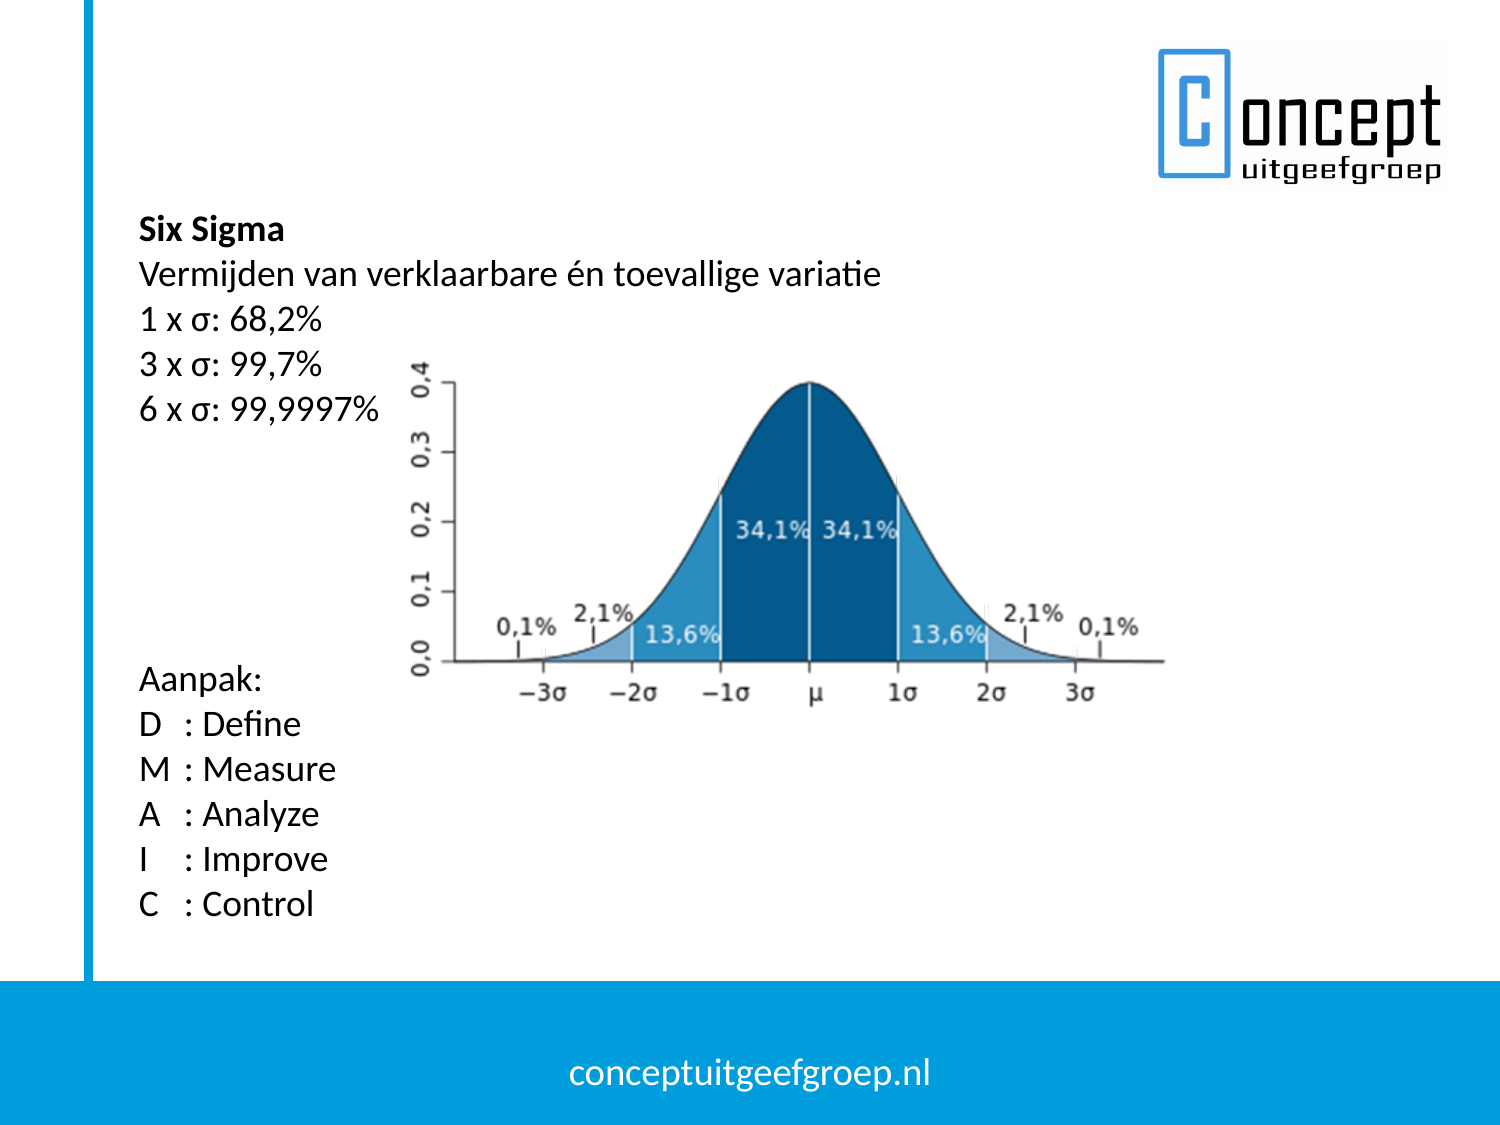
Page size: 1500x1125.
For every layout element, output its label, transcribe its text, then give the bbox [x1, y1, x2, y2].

picture [1151, 39, 1447, 193]
text_box Six Sigma Vermijden van verklaarbare én toevallige variatie 1 x σ: 68,2% 3 x σ: 99,7% 6 x σ: 99,9997% Aanpak: D : Define M : Measure A : Analyze I : Improve C : Control [123, 196, 1447, 932]
picture [399, 343, 1171, 731]
